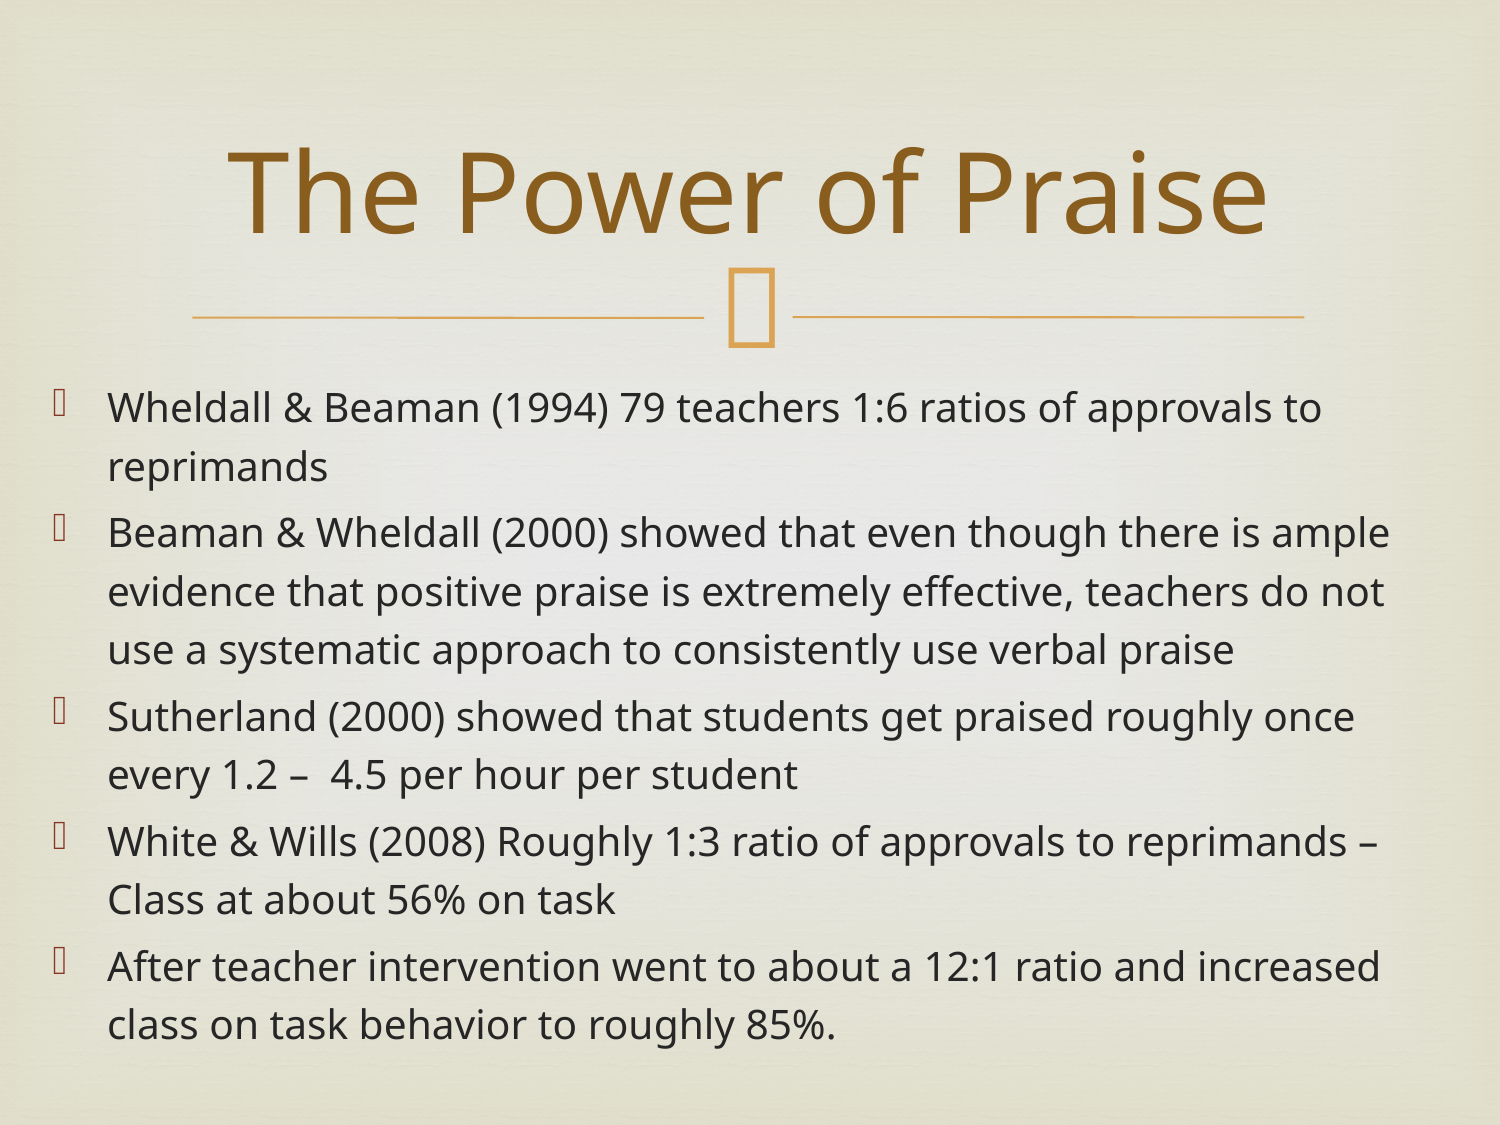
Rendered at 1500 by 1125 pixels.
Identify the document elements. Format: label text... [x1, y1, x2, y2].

title The Power of Praise [0, 115, 1500, 263]
list Wheldall & Beaman (1994) 79 teachers 1:6 ratios of approvals to reprimands Beaman & Wheldall (2000) showed that even though there is ample evidence that positive praise is extremely effective, teachers do not use a systematic approach to consistently use verbal praise Sutherland (2000) showed that students get praised roughly once every 1.2 – 4.5 per hour per student White & Wills (2008) Roughly 1:3 ratio of approvals to reprimands – Class at about 56% on task After teacher intervention went to about a 12:1 ratio and increased class on task behavior to roughly 85%. [37, 287, 1453, 1075]
